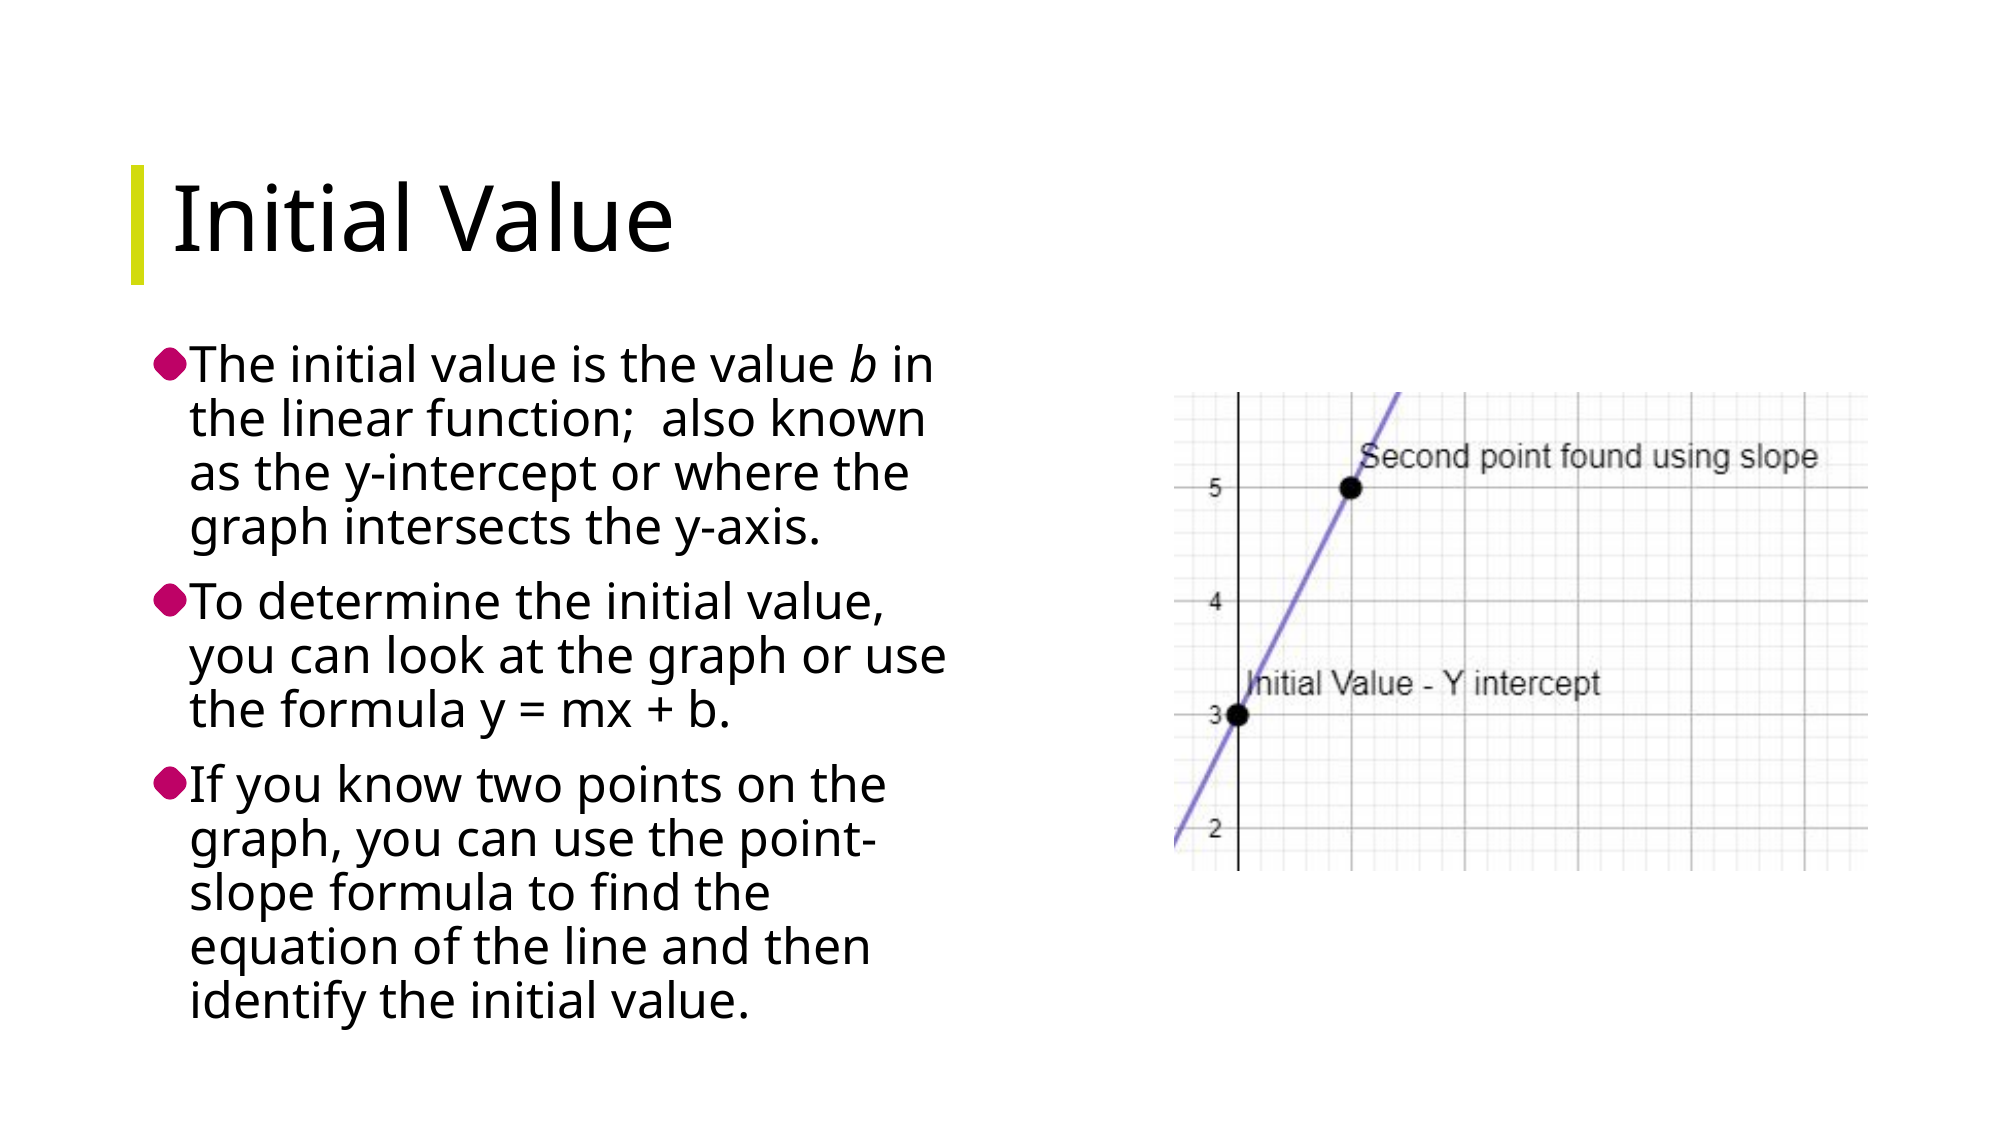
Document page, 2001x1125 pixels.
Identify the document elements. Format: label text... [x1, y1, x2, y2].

title Initial Value [157, 165, 1883, 285]
picture [152, 765, 188, 801]
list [1174, 392, 1868, 871]
list The initial value is the value b in the linear function; also known as the y-intercept or where the graph intersects the y-axis. To determine the initial value, you can look at the graph or use the formula y = mx + b. If you know two points on the graph, you can use the point-slope formula to find the equation of the line and then identify the initial value. [137, 332, 988, 1046]
picture [152, 582, 188, 618]
picture [152, 346, 188, 382]
